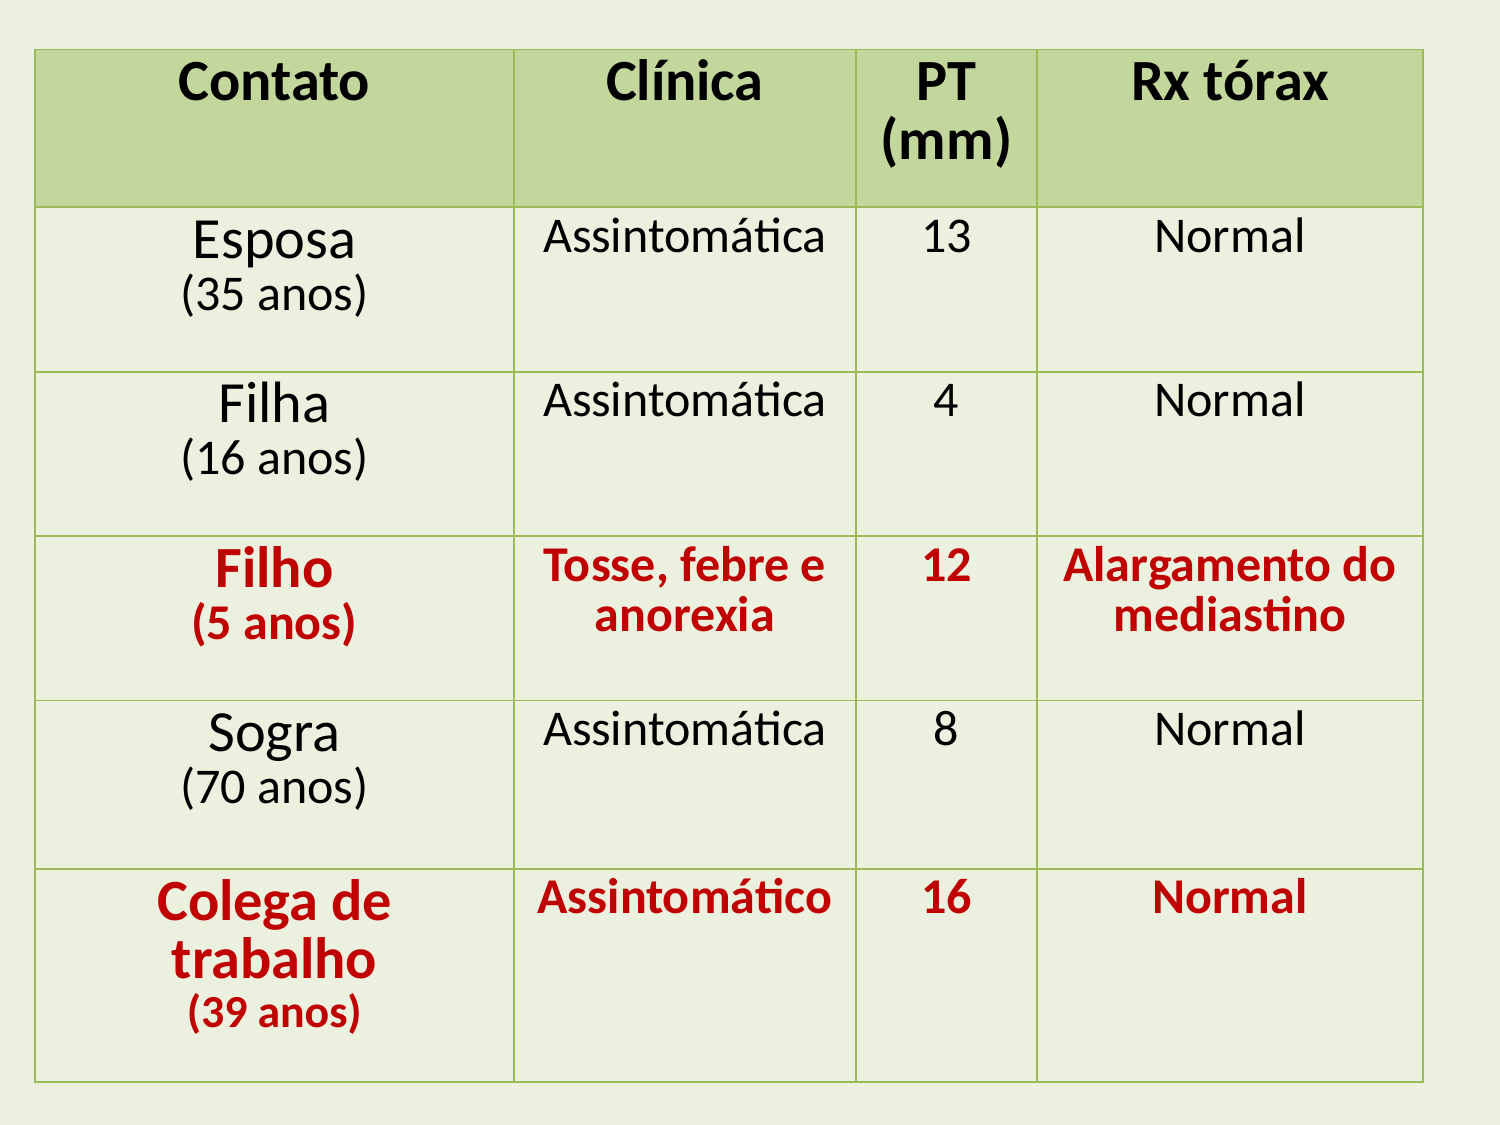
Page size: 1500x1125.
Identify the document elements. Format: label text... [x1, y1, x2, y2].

table_cell Filho (5 anos) [36, 537, 513, 700]
table_cell Colega de trabalho (39 anos) [36, 870, 513, 1081]
table_cell 16 [857, 870, 1036, 1081]
table_header Clínica [515, 50, 855, 206]
table_header PT (mm) [857, 50, 1036, 206]
table_cell Assintomática [515, 208, 855, 371]
table_cell Filha (16 anos) [36, 373, 513, 535]
table_cell Normal [1038, 870, 1422, 1081]
table_cell Sogra (70 anos) [36, 701, 513, 868]
table_cell Esposa (35 anos) [36, 208, 513, 371]
table_header Rx tórax [1038, 50, 1422, 206]
table_header Contato [36, 50, 513, 206]
table_cell 12 [857, 537, 1036, 700]
table_cell Assintomática [515, 373, 855, 535]
table_cell 13 [857, 208, 1036, 371]
table_cell Assintomática [515, 701, 855, 868]
table_cell Normal [1038, 373, 1422, 535]
table_cell Tosse, febre e anorexia [515, 537, 855, 700]
table_cell 8 [857, 701, 1036, 868]
table_cell Alargamento do mediastino [1038, 537, 1422, 700]
table_cell Normal [1038, 701, 1422, 868]
table_cell 4 [857, 373, 1036, 535]
table_cell Normal [1038, 208, 1422, 371]
table_cell Assintomático [515, 870, 855, 1081]
